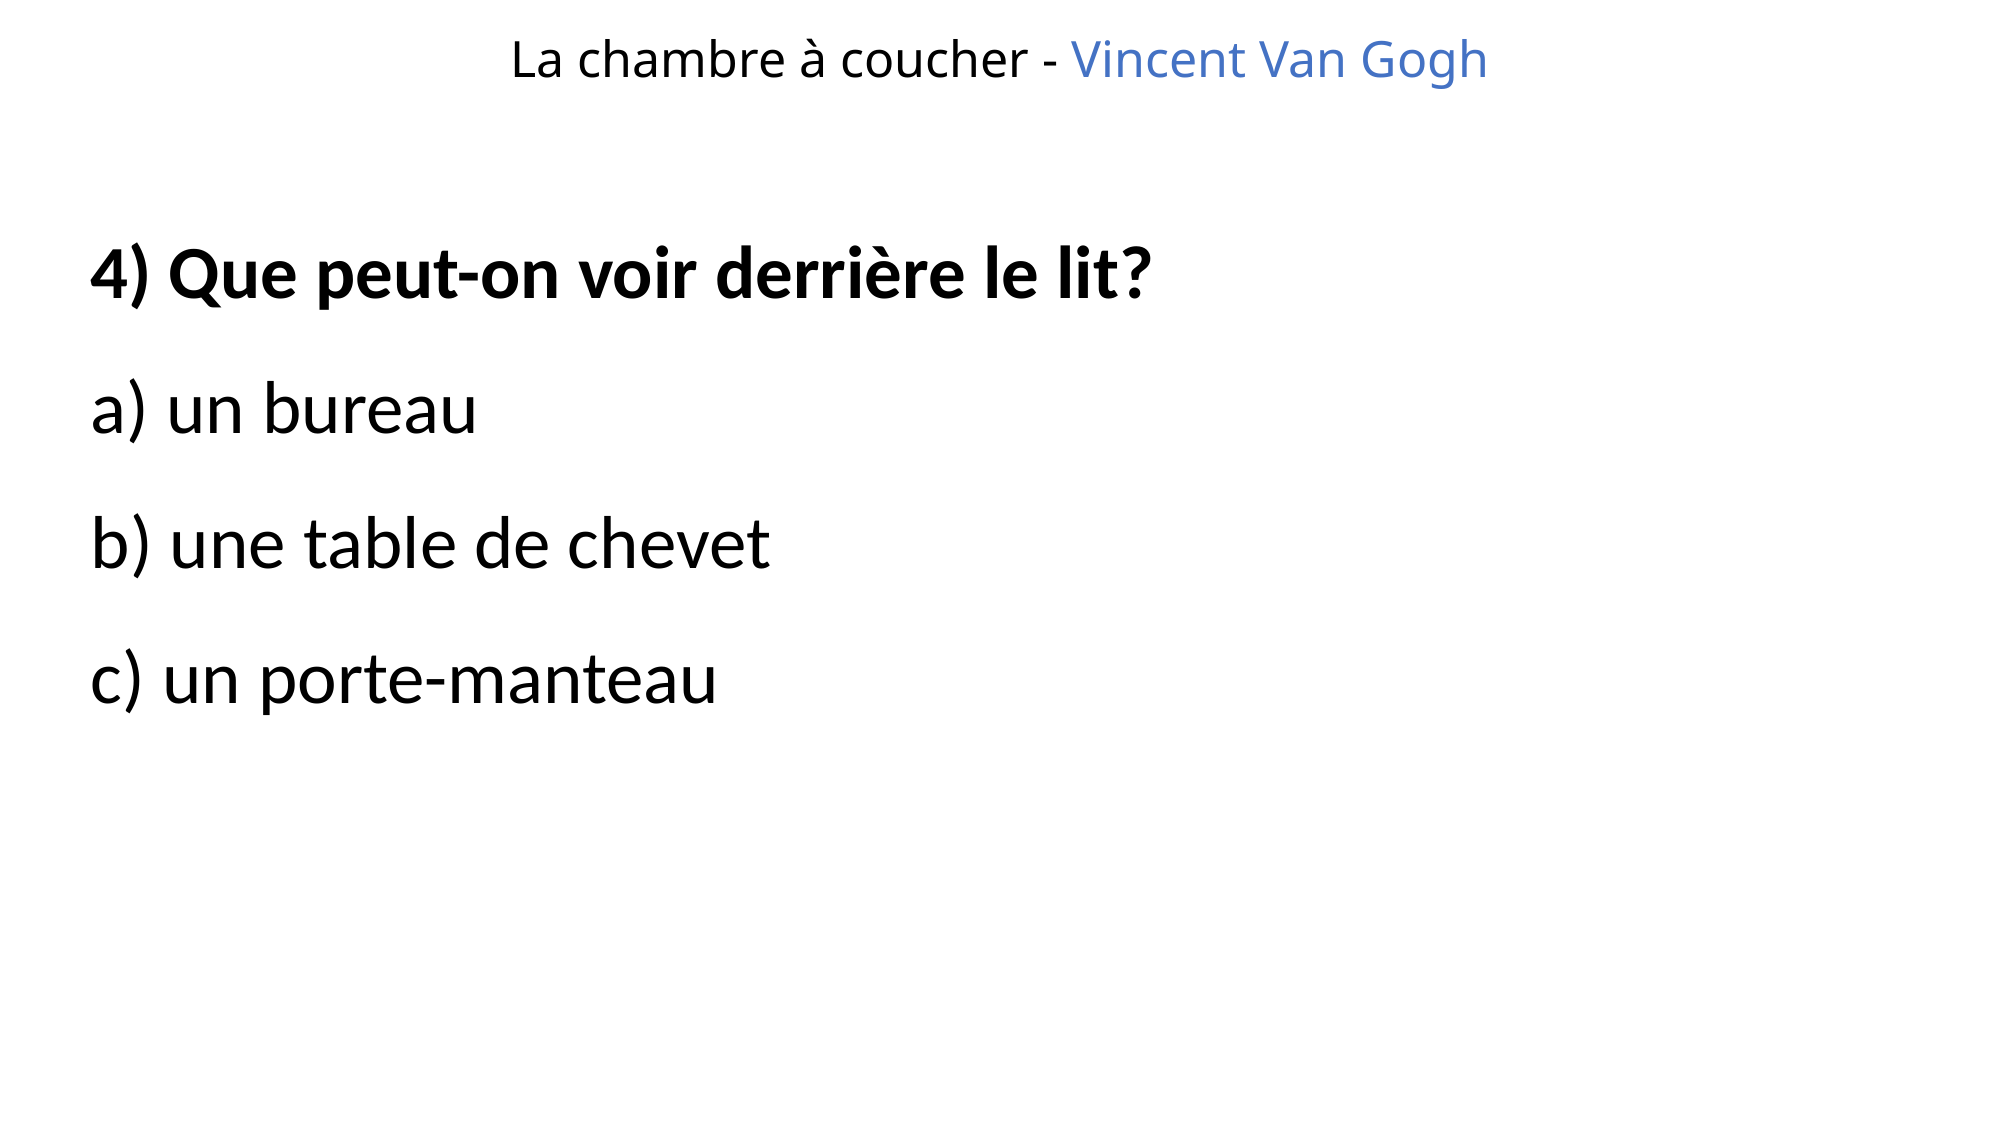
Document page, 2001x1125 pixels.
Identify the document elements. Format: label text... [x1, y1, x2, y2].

text_box 4) Que peut-on voir derrière le lit? a) un bureau b) une table de chevet c) un porte-manteau [76, 171, 1924, 727]
text_box La chambre à coucher - Vincent Van Gogh [0, 20, 2000, 96]
